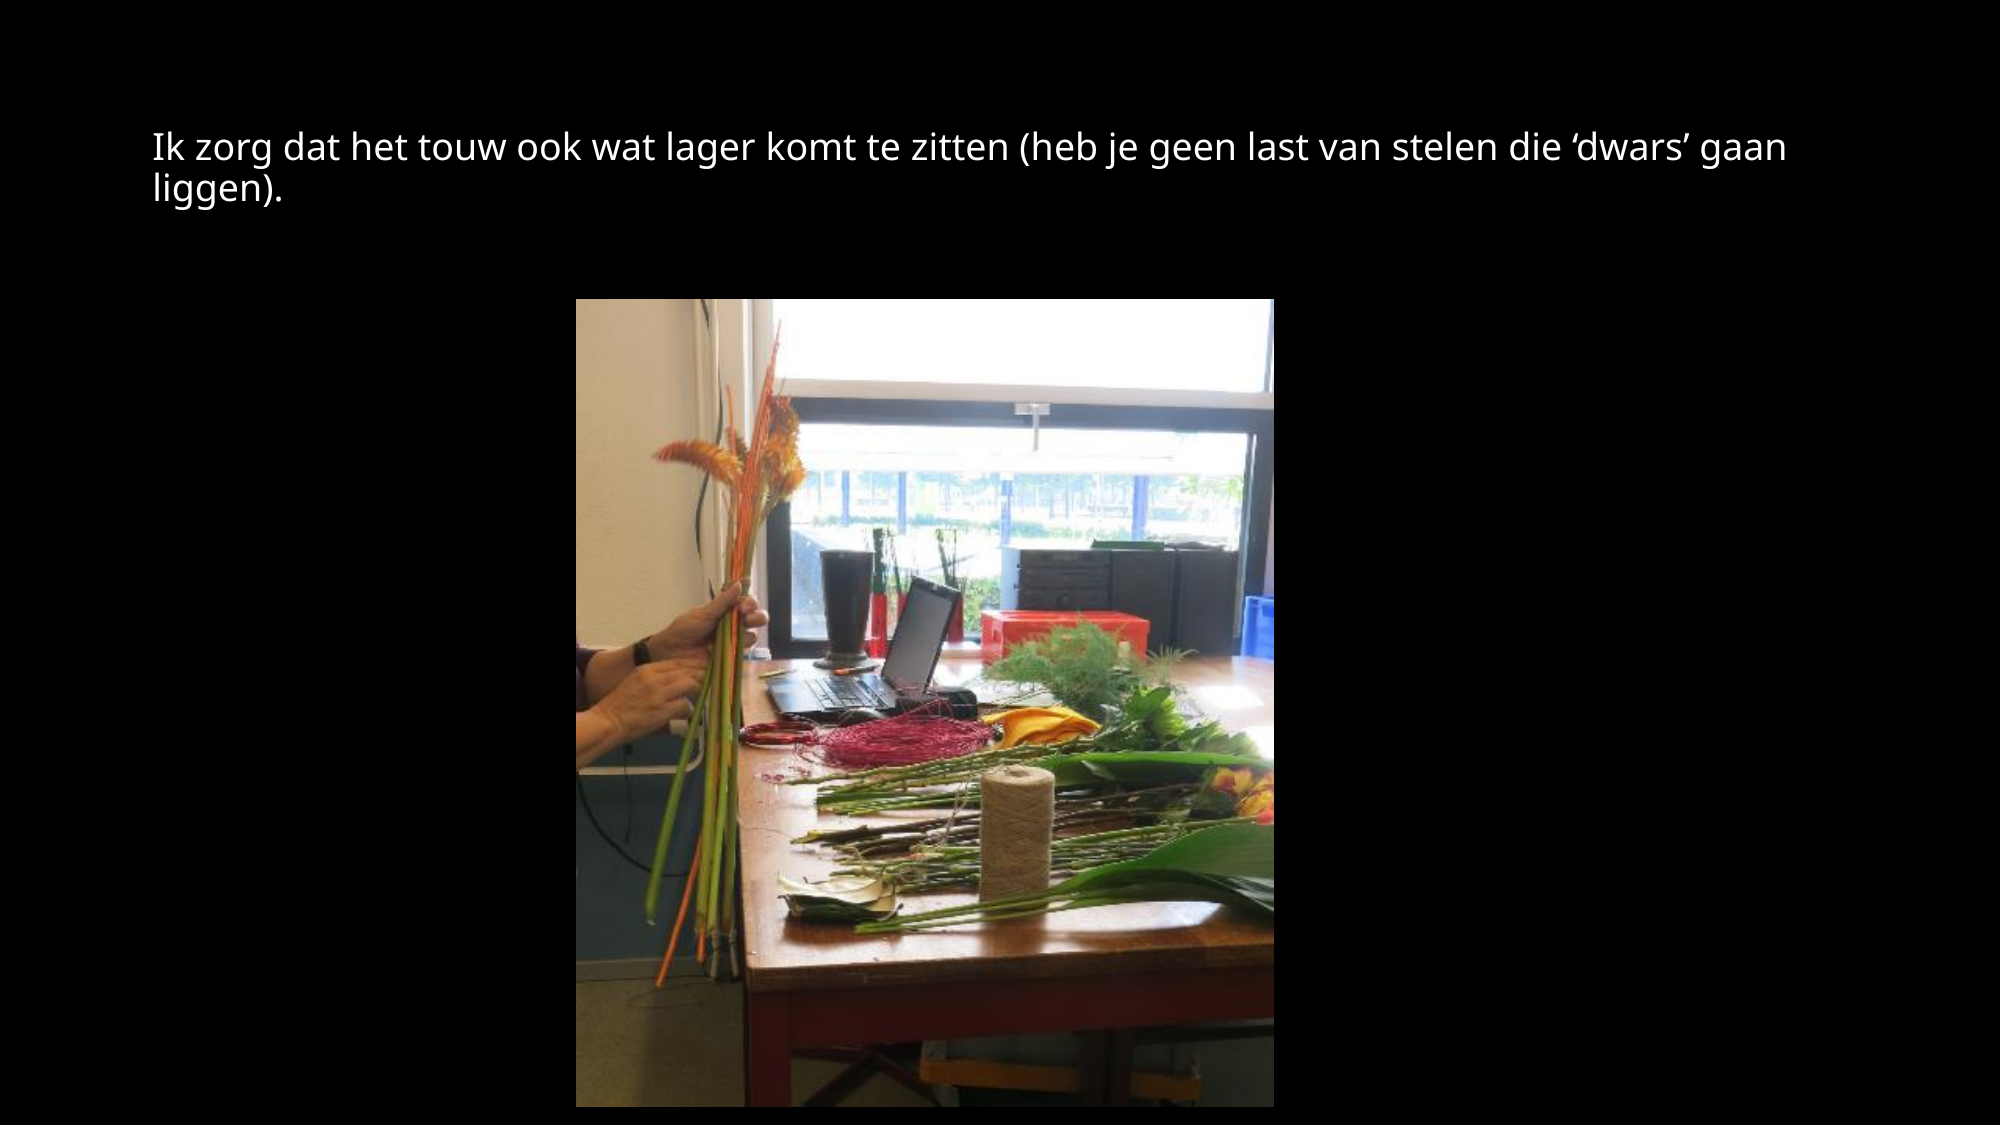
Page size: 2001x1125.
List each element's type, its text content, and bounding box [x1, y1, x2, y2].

title Ik zorg dat het touw ook wat lager komt te zitten (heb je geen last van stelen die ‘dwars’ gaan liggen). [137, 59, 1863, 278]
picture [576, 299, 1274, 1107]
